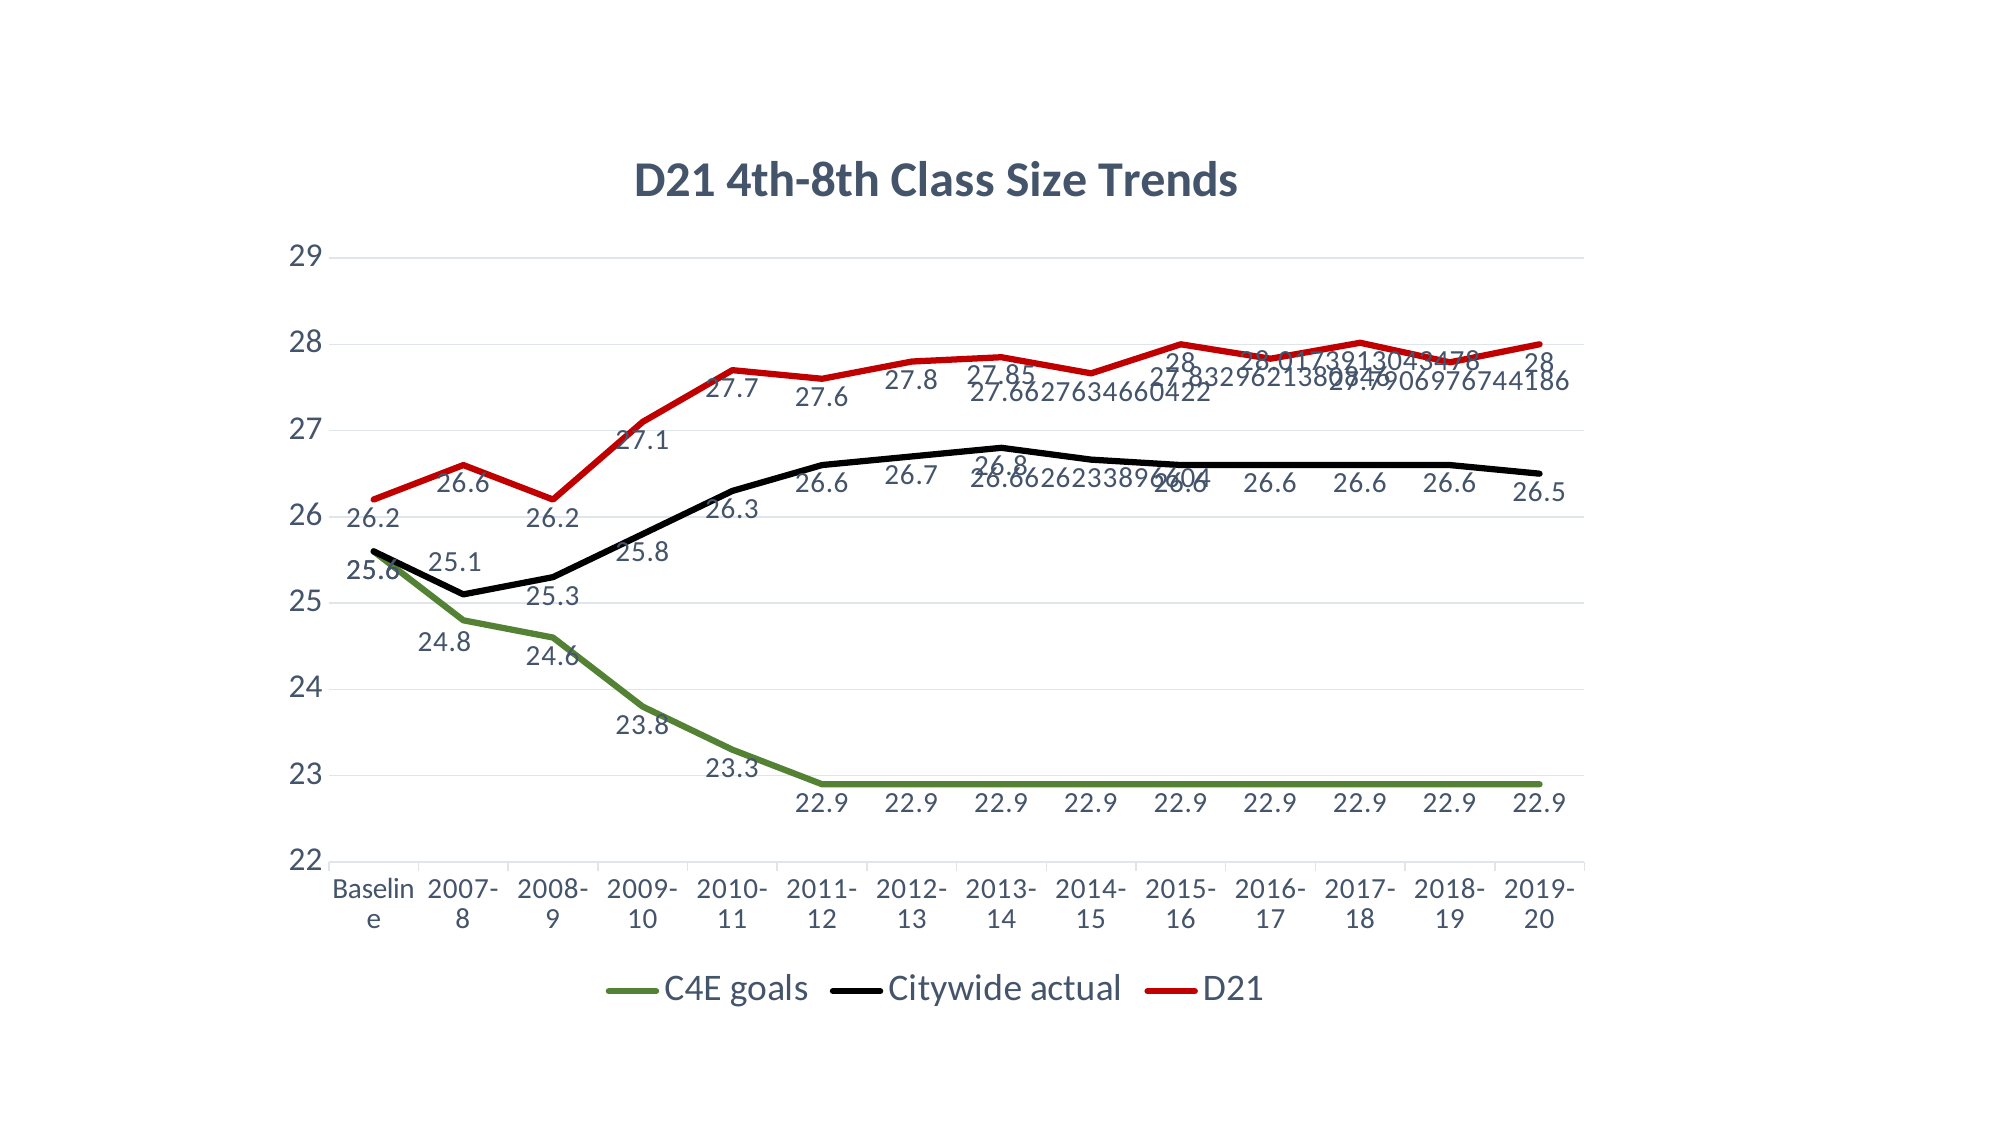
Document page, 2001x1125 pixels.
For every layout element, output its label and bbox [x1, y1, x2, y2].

chart [261, 117, 1612, 1018]
